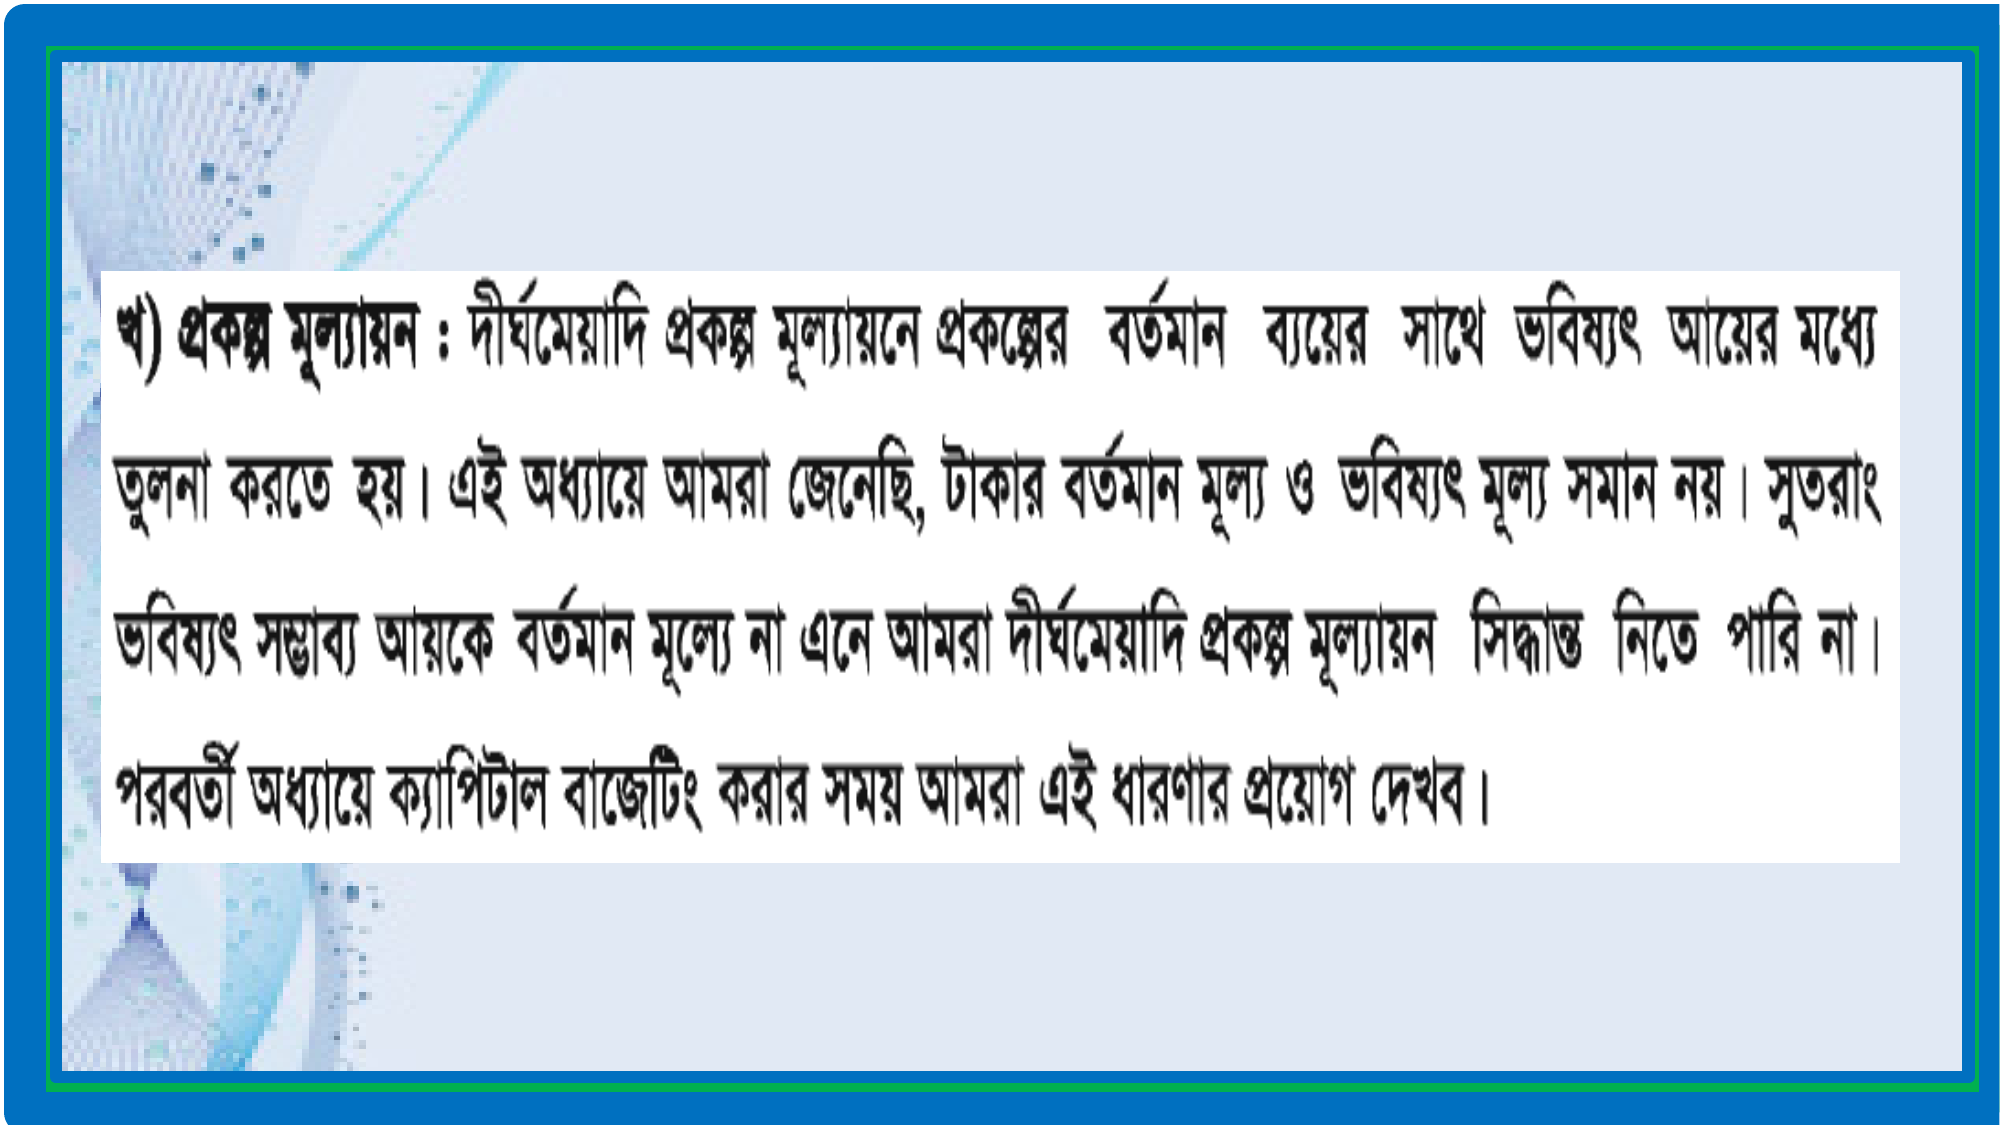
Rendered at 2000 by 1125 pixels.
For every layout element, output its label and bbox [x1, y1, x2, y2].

text_box [23, 23, 2000, 1115]
picture [61, 62, 1963, 1071]
